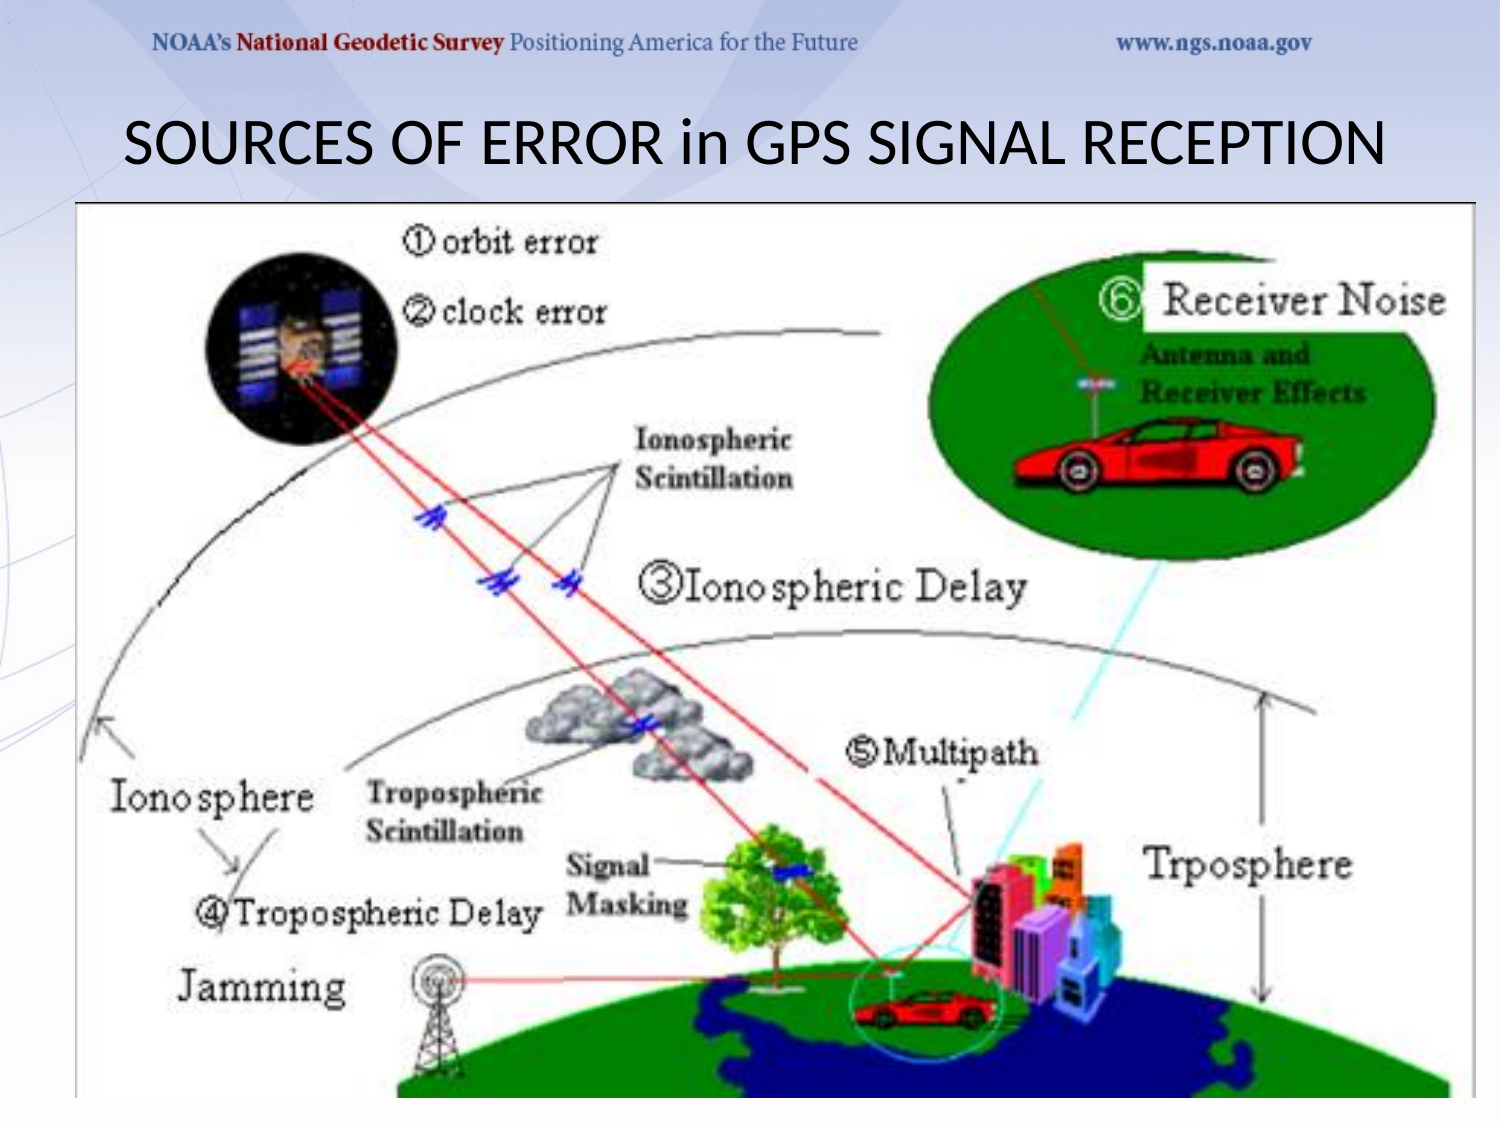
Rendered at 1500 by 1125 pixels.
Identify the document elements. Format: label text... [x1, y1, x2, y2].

picture [0, 0, 1500, 1125]
title SOURCES OF ERROR in GPS SIGNAL RECEPTION [62, 75, 1450, 200]
